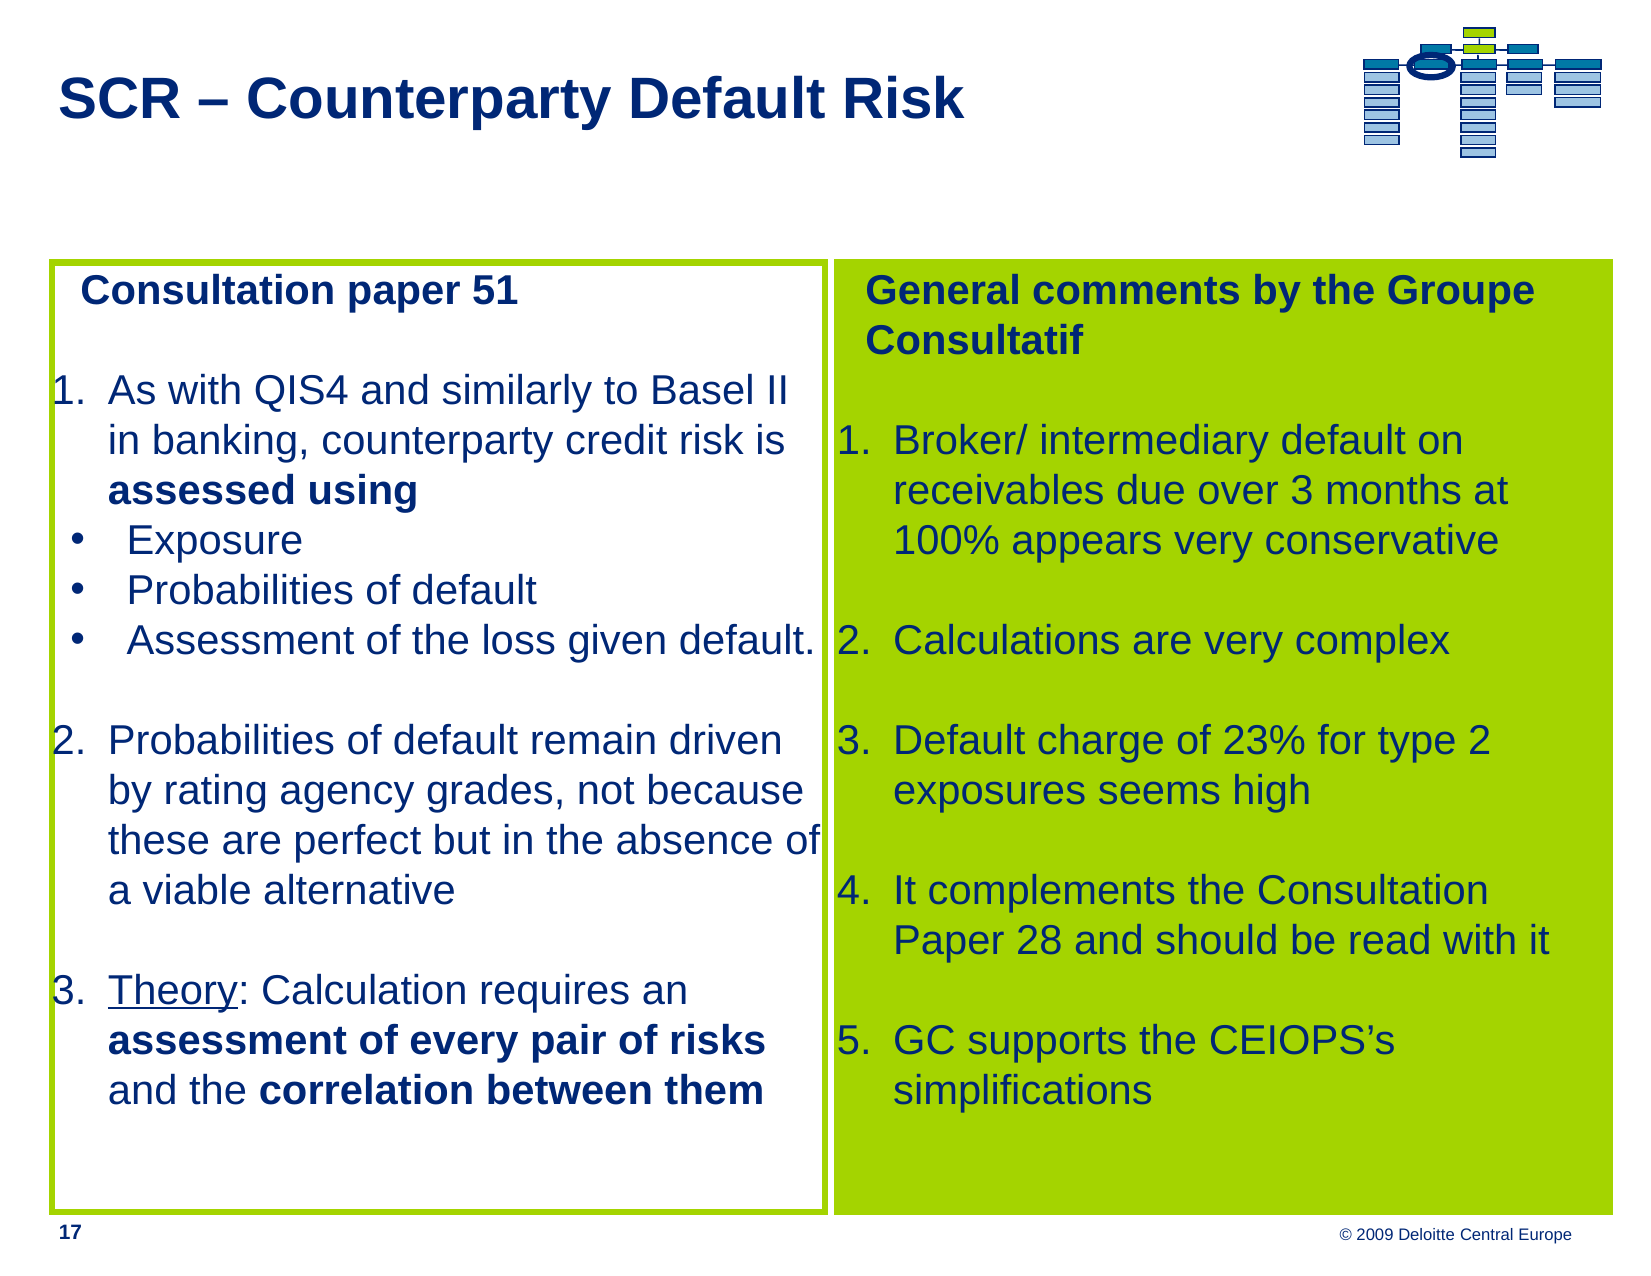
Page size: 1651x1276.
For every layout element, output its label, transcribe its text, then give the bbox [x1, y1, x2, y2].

text_box Consultation paper 51 As with QIS4 and similarly to Basel II in banking, counterparty credit risk is assessed using Exposure Probabilities of default Assessment of the loss given default. Probabilities of default remain driven by rating agency grades, not because these are perfect but in the absence of a viable alternative Theory: Calculation requires an assessment of every pair of risks and the correlation between them [51, 262, 826, 1212]
slide_number 17 [59, 1218, 111, 1246]
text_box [1363, 27, 1602, 158]
text_box General comments by the Groupe Consultatif Broker/ intermediary default on receivables due over 3 months at 100% appears very conservative Calculations are very complex Default charge of 23% for type 2 exposures seems high It complements the Consultation Paper 28 and should be read with it GC supports the CEIOPS’s simplifications [836, 262, 1611, 1212]
title SCR – Counterparty Default Risk [58, 58, 1580, 177]
